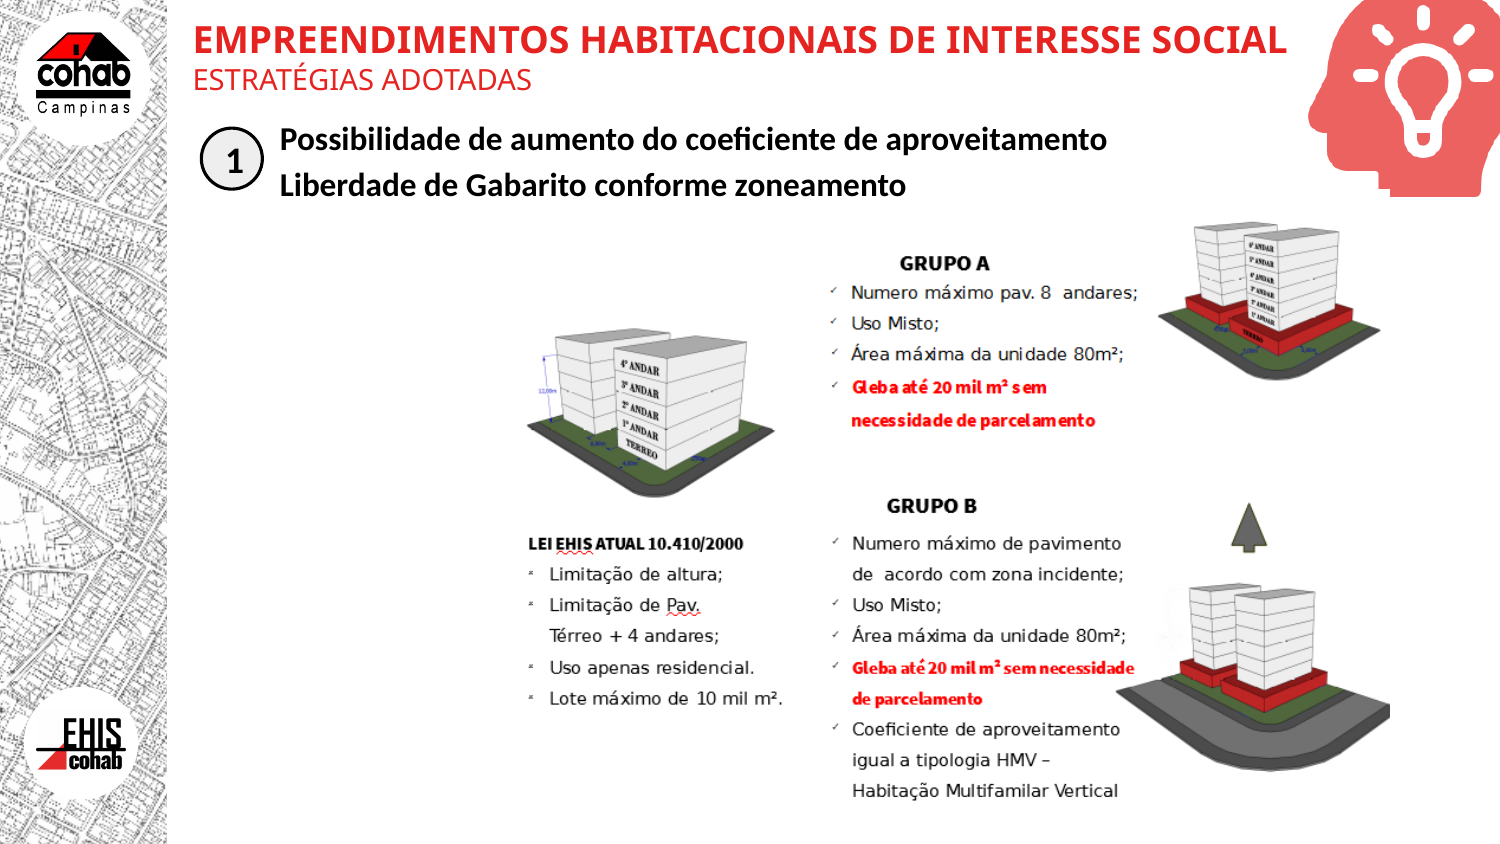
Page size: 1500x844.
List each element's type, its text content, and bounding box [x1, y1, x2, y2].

text_box EMPREENDIMENTOS HABITACIONAIS DE INTERESSE SOCIAL ESTRATÉGIAS ADOTADAS [177, 0, 1302, 113]
picture [0, 338, 506, 506]
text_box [23, 686, 139, 800]
text_box Aplicação do tripé ‘desburocratização - agilidade/transparência - qualidade do projeto’. [0, 514, 167, 844]
text_box 1 [201, 128, 263, 190]
picture [521, 0, 1500, 829]
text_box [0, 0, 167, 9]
text_box Possibilidade de aumento do coeficiente de aproveitamento Liberdade de Gabarito conforme zoneamento [265, 95, 1211, 247]
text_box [0, 10, 178, 147]
text_box Aplicação do tripé ‘desburocratização - agilidade/transparência - qualidade do projeto’. [0, 155, 167, 336]
